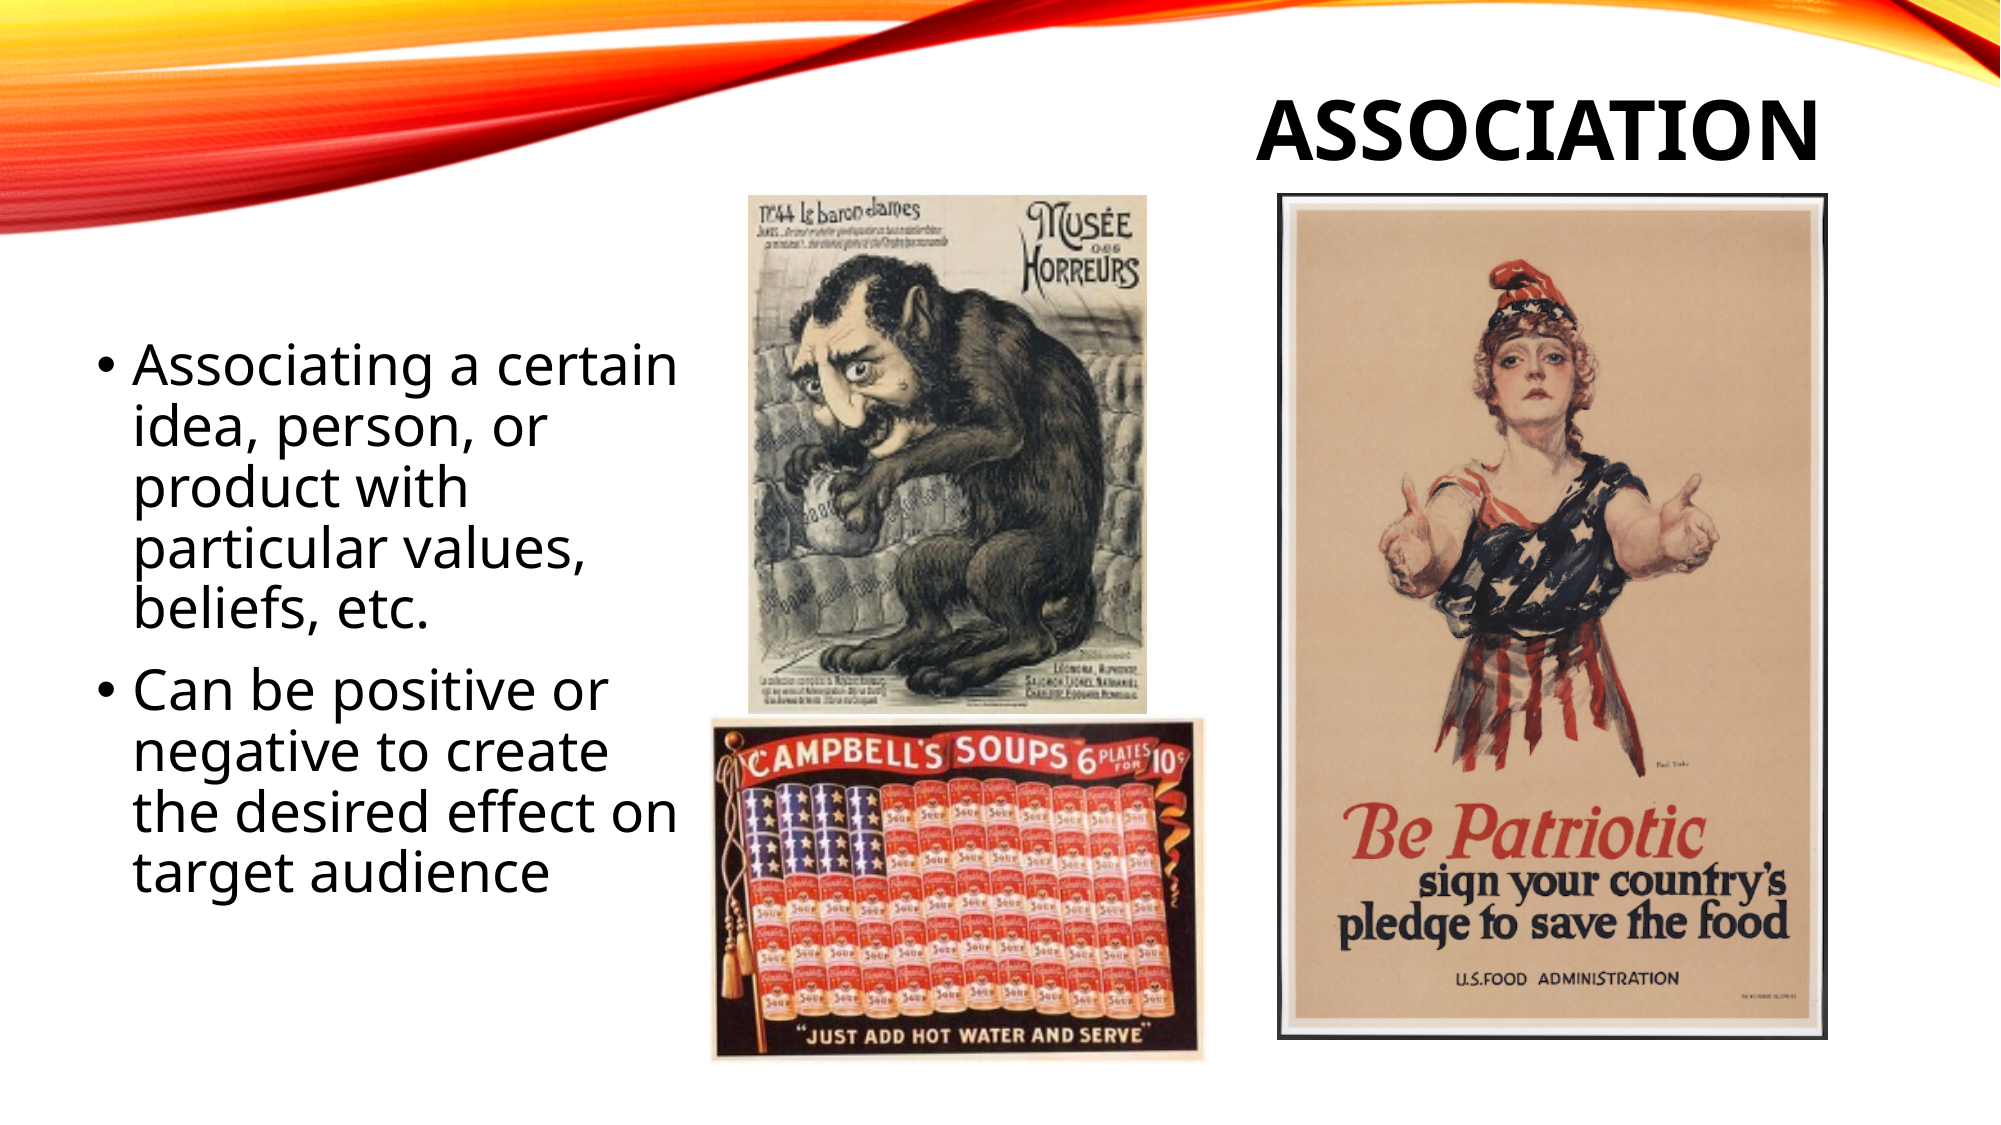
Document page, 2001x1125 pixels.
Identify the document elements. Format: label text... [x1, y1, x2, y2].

picture [708, 195, 1207, 1064]
list Associating a certain idea, person, or product with particular values, beliefs, etc. Can be positive or negative to create the desired effect on target audience [81, 328, 710, 916]
title association [138, 2, 1839, 265]
picture [0, 0, 2000, 237]
picture [1276, 193, 1828, 1041]
